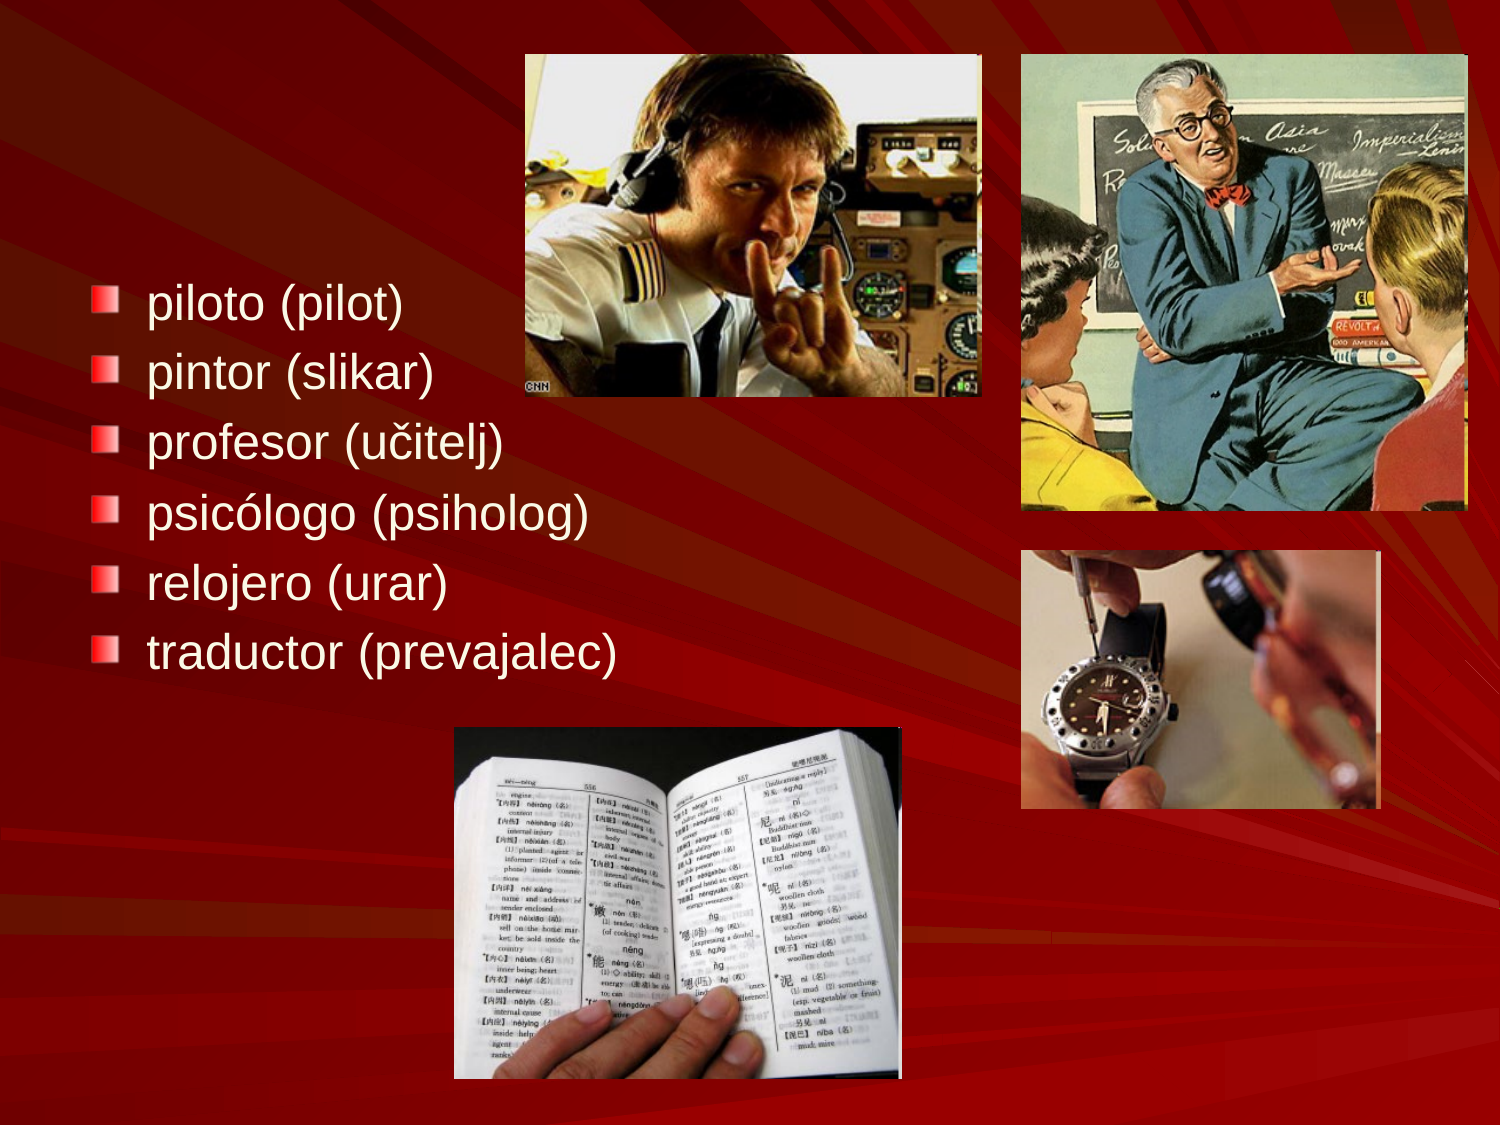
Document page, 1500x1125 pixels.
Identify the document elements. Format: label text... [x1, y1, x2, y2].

list piloto (pilot) pintor (slikar) profesor (učitelj) psicólogo (psiholog) relojero (urar) traductor (prevajalec) [75, 262, 1425, 1006]
picture [90, 284, 122, 316]
picture [525, 54, 982, 397]
picture [90, 494, 122, 526]
picture [90, 564, 122, 596]
picture [90, 354, 122, 386]
picture [1021, 550, 1381, 809]
picture [1021, 54, 1468, 511]
picture [454, 727, 902, 1079]
picture [90, 424, 122, 456]
picture [90, 634, 122, 666]
